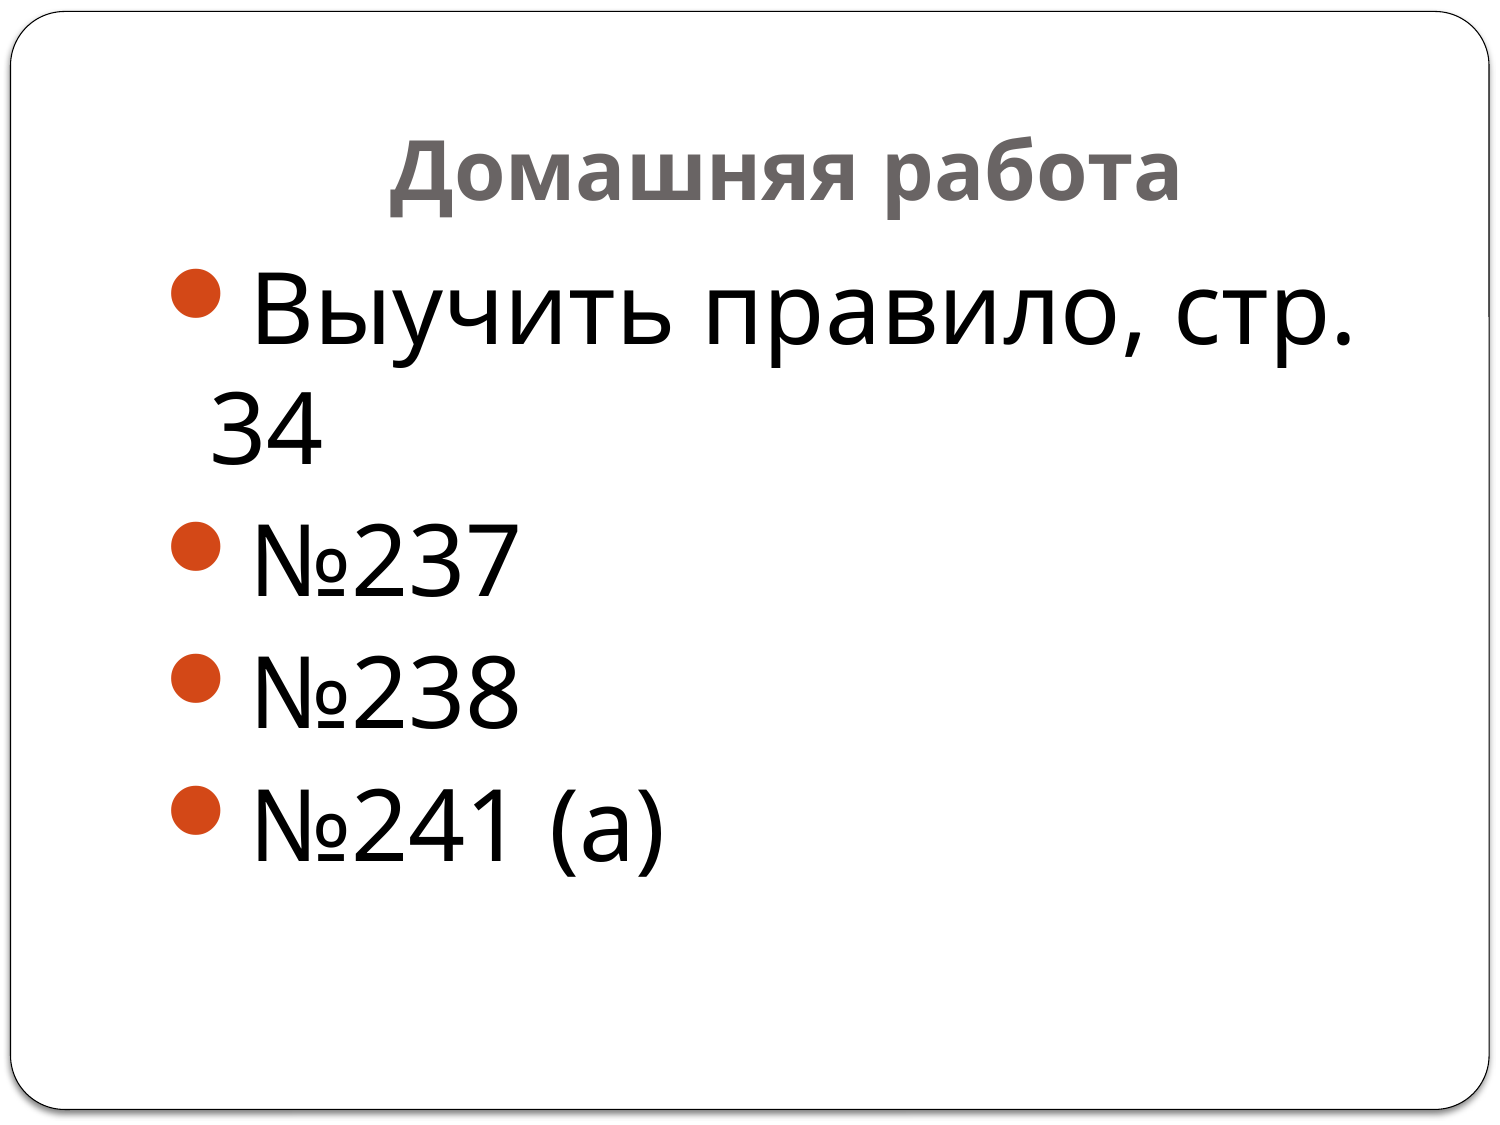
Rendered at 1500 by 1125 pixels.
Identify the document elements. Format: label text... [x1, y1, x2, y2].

list Выучить правило, стр. 34 №237 №238 №241 (а) [150, 237, 1425, 988]
title Домашняя работа [150, 45, 1425, 233]
